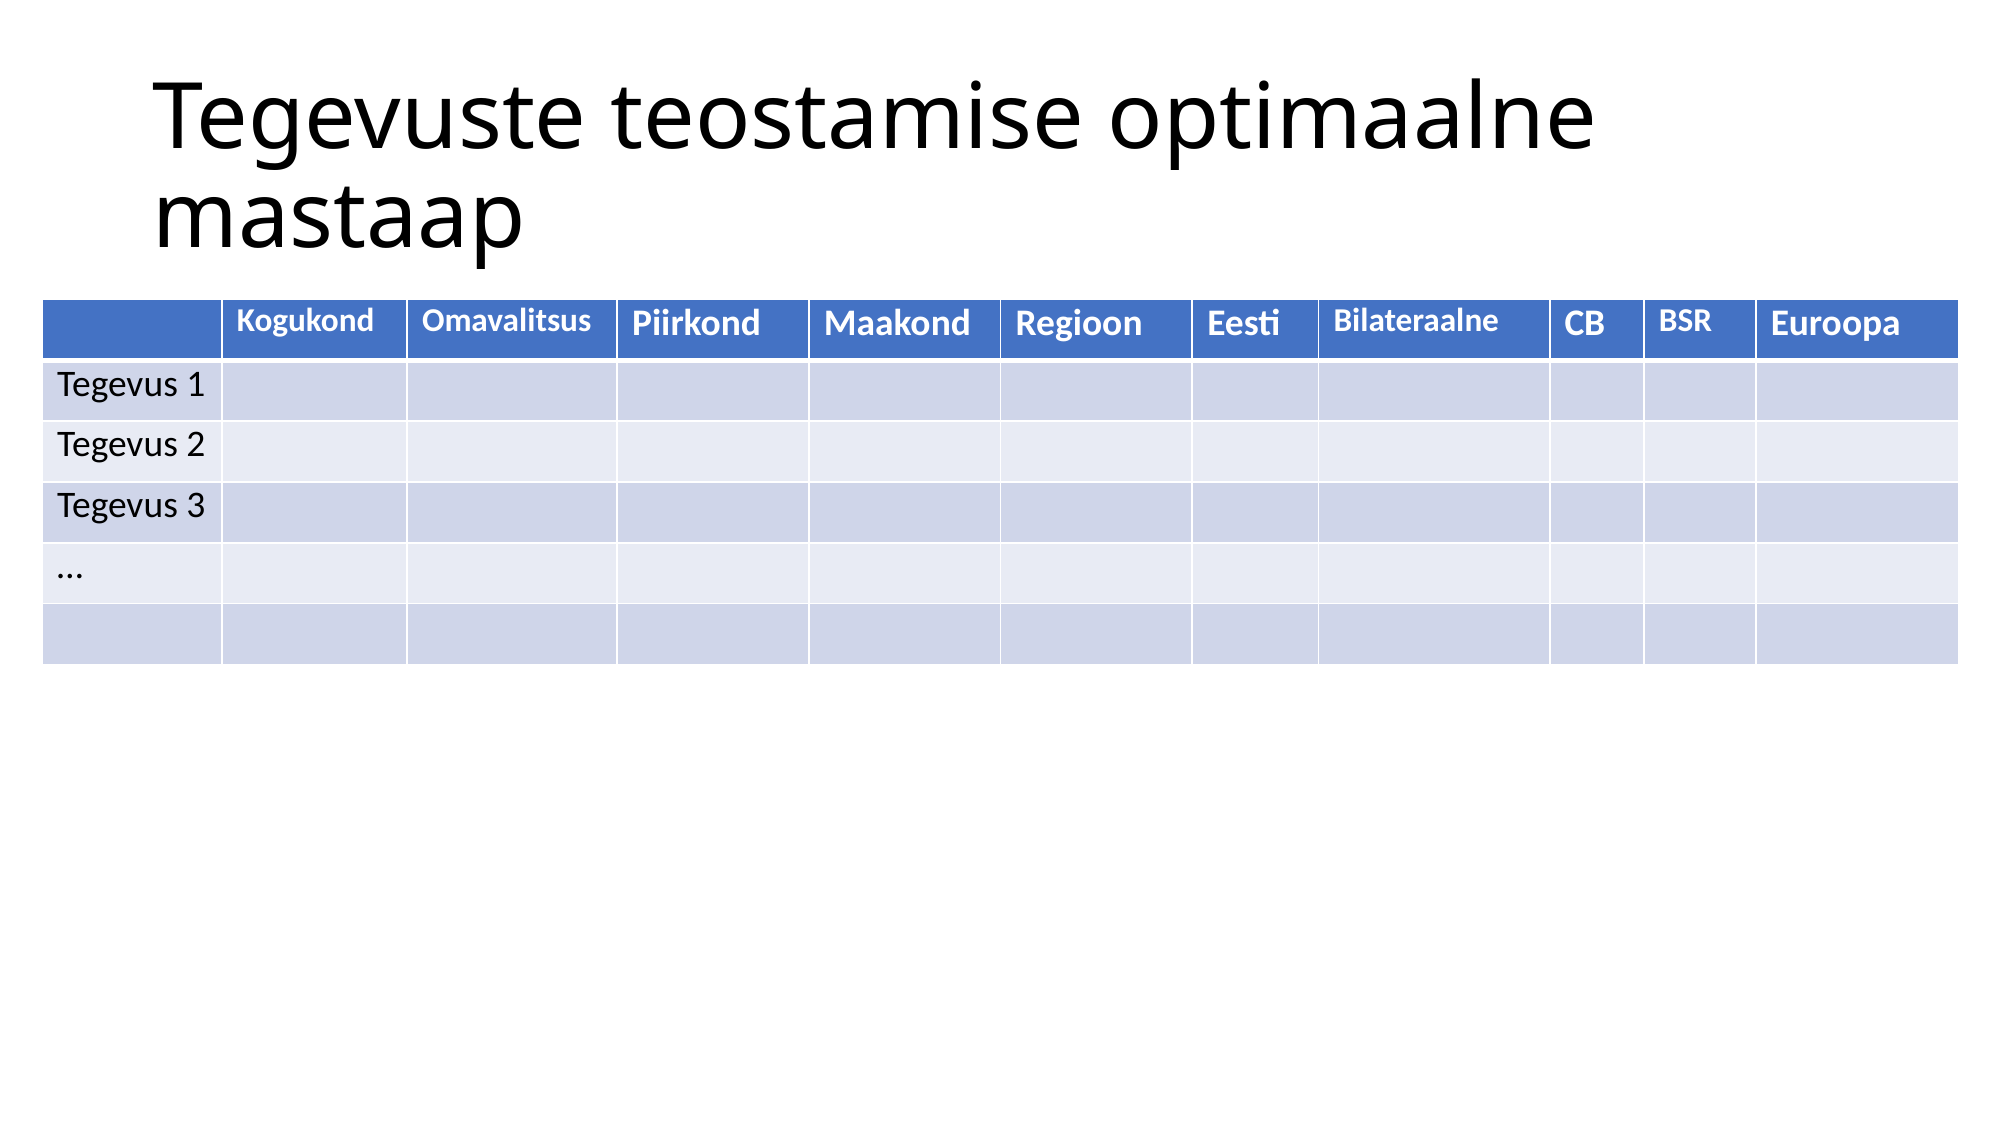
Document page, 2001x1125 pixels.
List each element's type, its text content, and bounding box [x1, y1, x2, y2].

table_header Eesti [1193, 300, 1318, 358]
table_cell [1757, 483, 1958, 542]
table_cell [618, 544, 808, 603]
table_cell [1757, 422, 1958, 481]
table_cell [1319, 422, 1549, 481]
table_cell [618, 604, 808, 664]
table_cell [1319, 483, 1549, 542]
table_cell [1757, 544, 1958, 603]
table_cell [810, 422, 1000, 481]
table_cell [408, 422, 616, 481]
table_header BSR [1645, 300, 1755, 358]
table_cell [223, 604, 406, 664]
table_cell [408, 604, 616, 664]
table_cell [1193, 544, 1318, 603]
table_header Kogukond [223, 300, 406, 358]
table_header Bilateraalne [1319, 300, 1549, 358]
table_cell [43, 604, 221, 664]
table_cell [1645, 483, 1755, 542]
table_cell [1551, 604, 1643, 664]
table_cell [1551, 363, 1643, 420]
table_cell [1001, 604, 1191, 664]
table_cell [1645, 422, 1755, 481]
table_cell [1645, 604, 1755, 664]
table_cell [1319, 544, 1549, 603]
table_header Euroopa [1757, 300, 1958, 358]
table_cell [223, 483, 406, 542]
table_cell [1001, 422, 1191, 481]
table_cell [408, 544, 616, 603]
table_header CB [1551, 300, 1643, 358]
table_header [43, 300, 221, 358]
table_cell [223, 363, 406, 420]
table_cell [618, 422, 808, 481]
table_cell [408, 483, 616, 542]
table_cell Tegevus 2 [43, 422, 221, 481]
table_cell [223, 544, 406, 603]
table_cell [1757, 604, 1958, 664]
table_cell [1319, 604, 1549, 664]
table_cell [618, 363, 808, 420]
table_cell [810, 483, 1000, 542]
table_cell [1551, 483, 1643, 542]
table_cell Tegevus 3 [43, 483, 221, 542]
table_cell [1551, 422, 1643, 481]
table_cell [1551, 544, 1643, 603]
table_cell [1645, 363, 1755, 420]
table_cell [1645, 544, 1755, 603]
table_cell [1757, 363, 1958, 420]
table_cell [618, 483, 808, 542]
table_cell [1001, 544, 1191, 603]
table_cell [408, 363, 616, 420]
table_header Omavalitsus [408, 300, 616, 358]
table_header Maakond [810, 300, 1000, 358]
table_cell [223, 422, 406, 481]
table_header Regioon [1001, 300, 1191, 358]
table_cell [1001, 483, 1191, 542]
title Tegevuste teostamise optimaalne mastaap [137, 59, 1863, 278]
table_cell [810, 363, 1000, 420]
table_cell [1319, 363, 1549, 420]
table_cell [810, 544, 1000, 603]
table_cell [810, 604, 1000, 664]
table_cell [1193, 363, 1318, 420]
table_cell [1001, 363, 1191, 420]
table_cell [1193, 483, 1318, 542]
table_header Piirkond [618, 300, 808, 358]
table_cell Tegevus 1 [43, 363, 221, 420]
table_cell [1193, 422, 1318, 481]
table_cell [1193, 604, 1318, 664]
table_cell … [43, 544, 221, 603]
